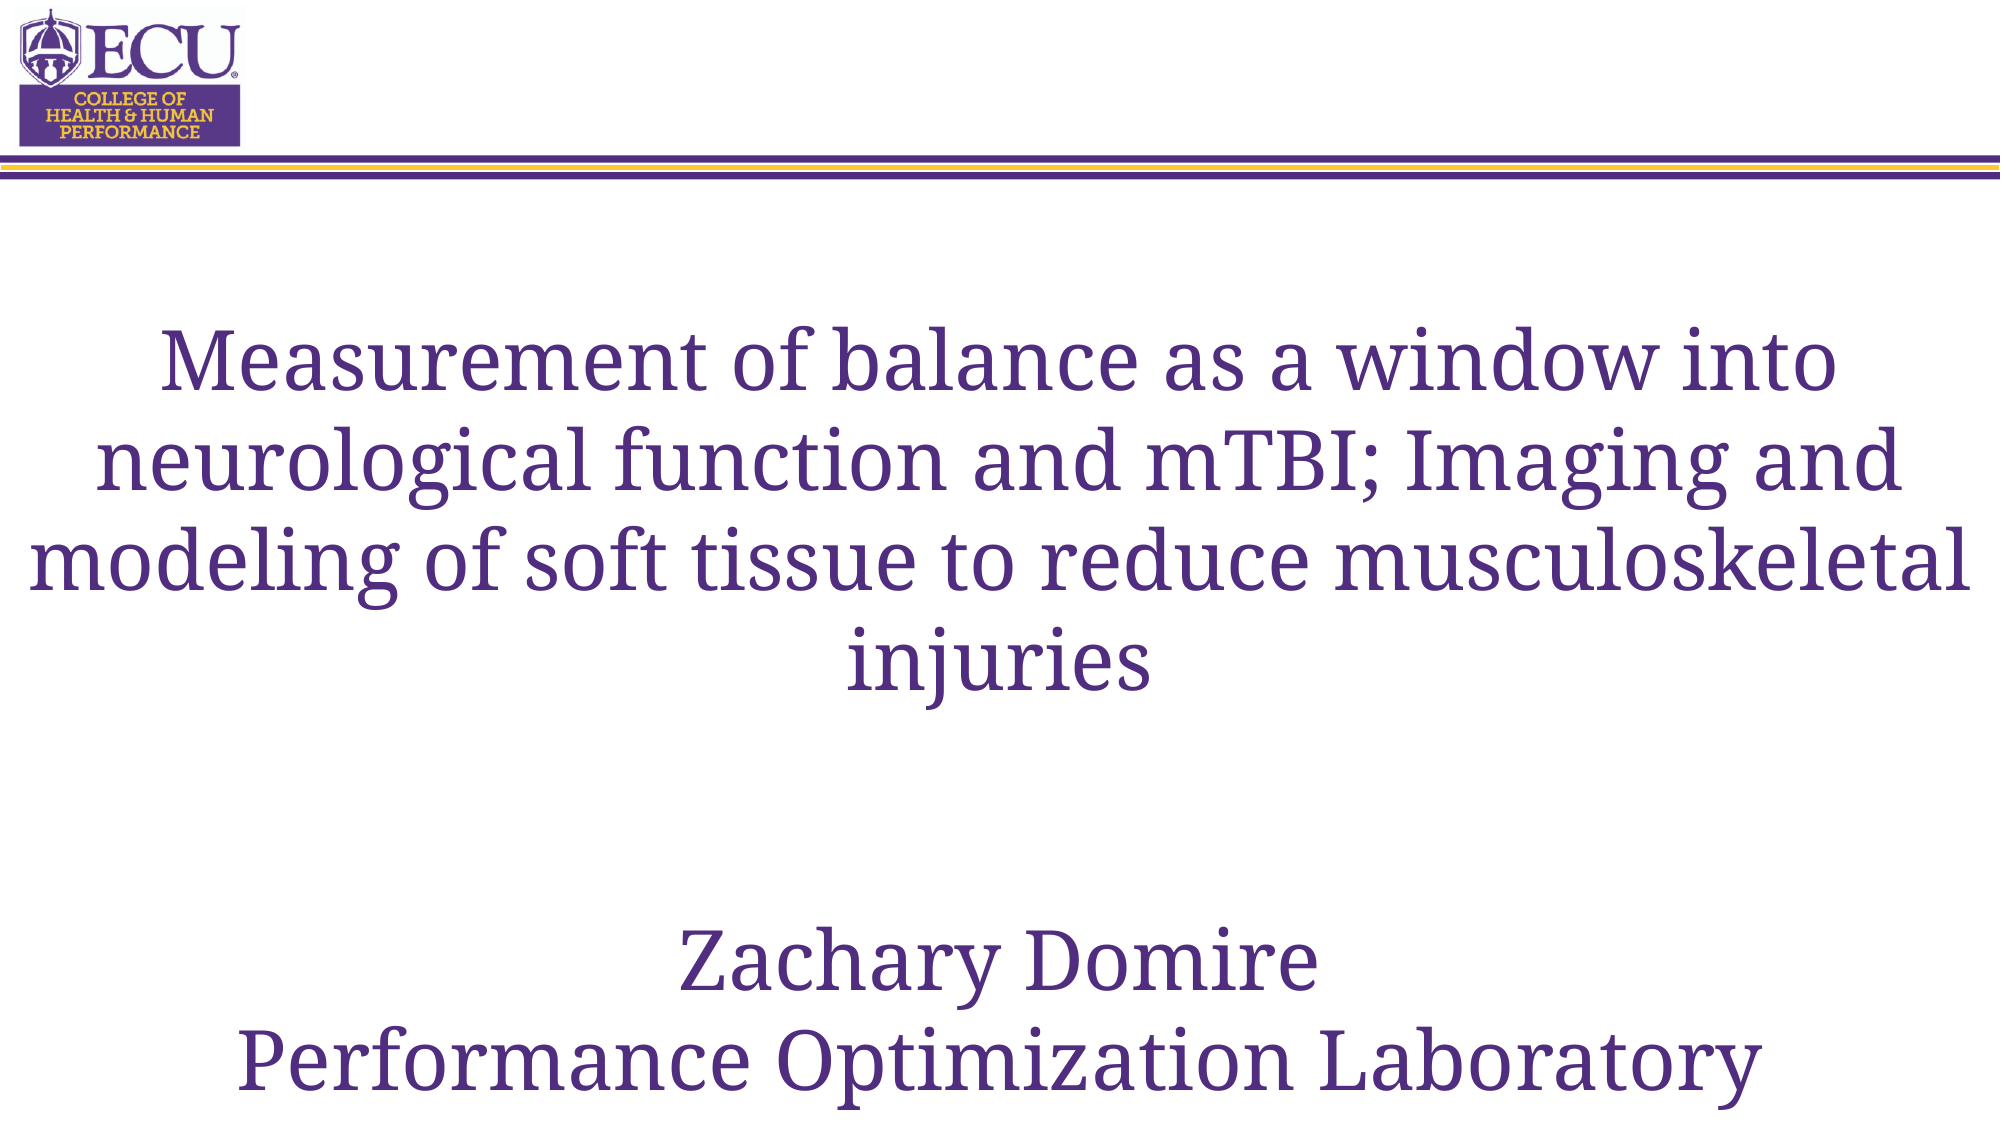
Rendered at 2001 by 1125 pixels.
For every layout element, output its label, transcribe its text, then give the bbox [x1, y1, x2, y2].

picture [10, 4, 249, 150]
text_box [0, 155, 2000, 180]
text_box Measurement of balance as a window into neurological function and mTBI; Imaging and modeling of soft tissue to reduce musculoskeletal injuries Zachary Domire Performance Optimization Laboratory [0, 299, 2000, 1115]
